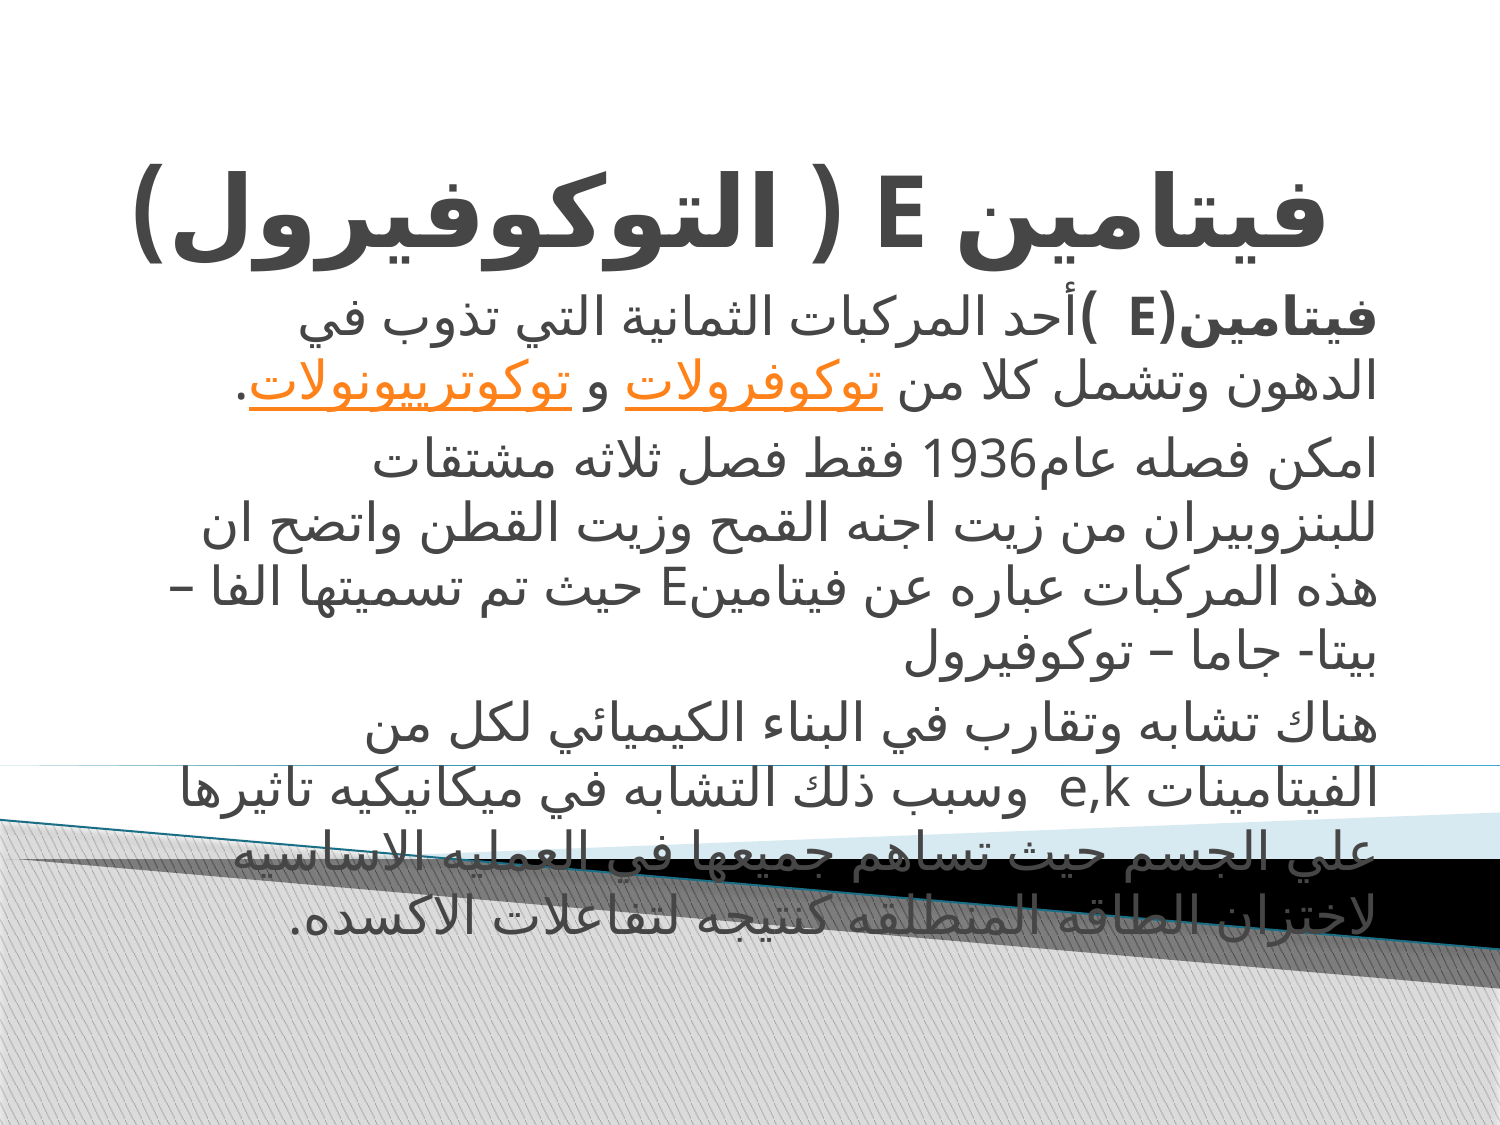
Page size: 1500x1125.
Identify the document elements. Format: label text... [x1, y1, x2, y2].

picture [5, 859, 112, 868]
title فيتامين E ( التوكوفيرول) [62, 75, 1425, 275]
subtitle فيتامين(E )أحد المركبات الثمانية التي تذوب في الدهون وتشمل كلا من توكوفرولات و توكوترييونولات. امكن فصله عام1936 فقط فصل ثلاثه مشتقات للبنزوبيران من زيت اجنه القمح وزيت القطن واتضح ان هذه المركبات عباره عن فيتامينE حيث تم تسميتها الفا – بيتا- جاما – توكوفيرول هناك تشابه وتقارب في البناء الكيميائي لكل من الفيتامينات e,k وسبب ذلك التشابه في ميكانيكيه تاثيرها علي الجسم حيث تساهم جميعها في العمليه الاساسيه لاختزان الطاقه المنطلقه كنتيجه لتفاعلات الاكسده. [112, 275, 1388, 963]
picture [1206, 941, 1500, 989]
